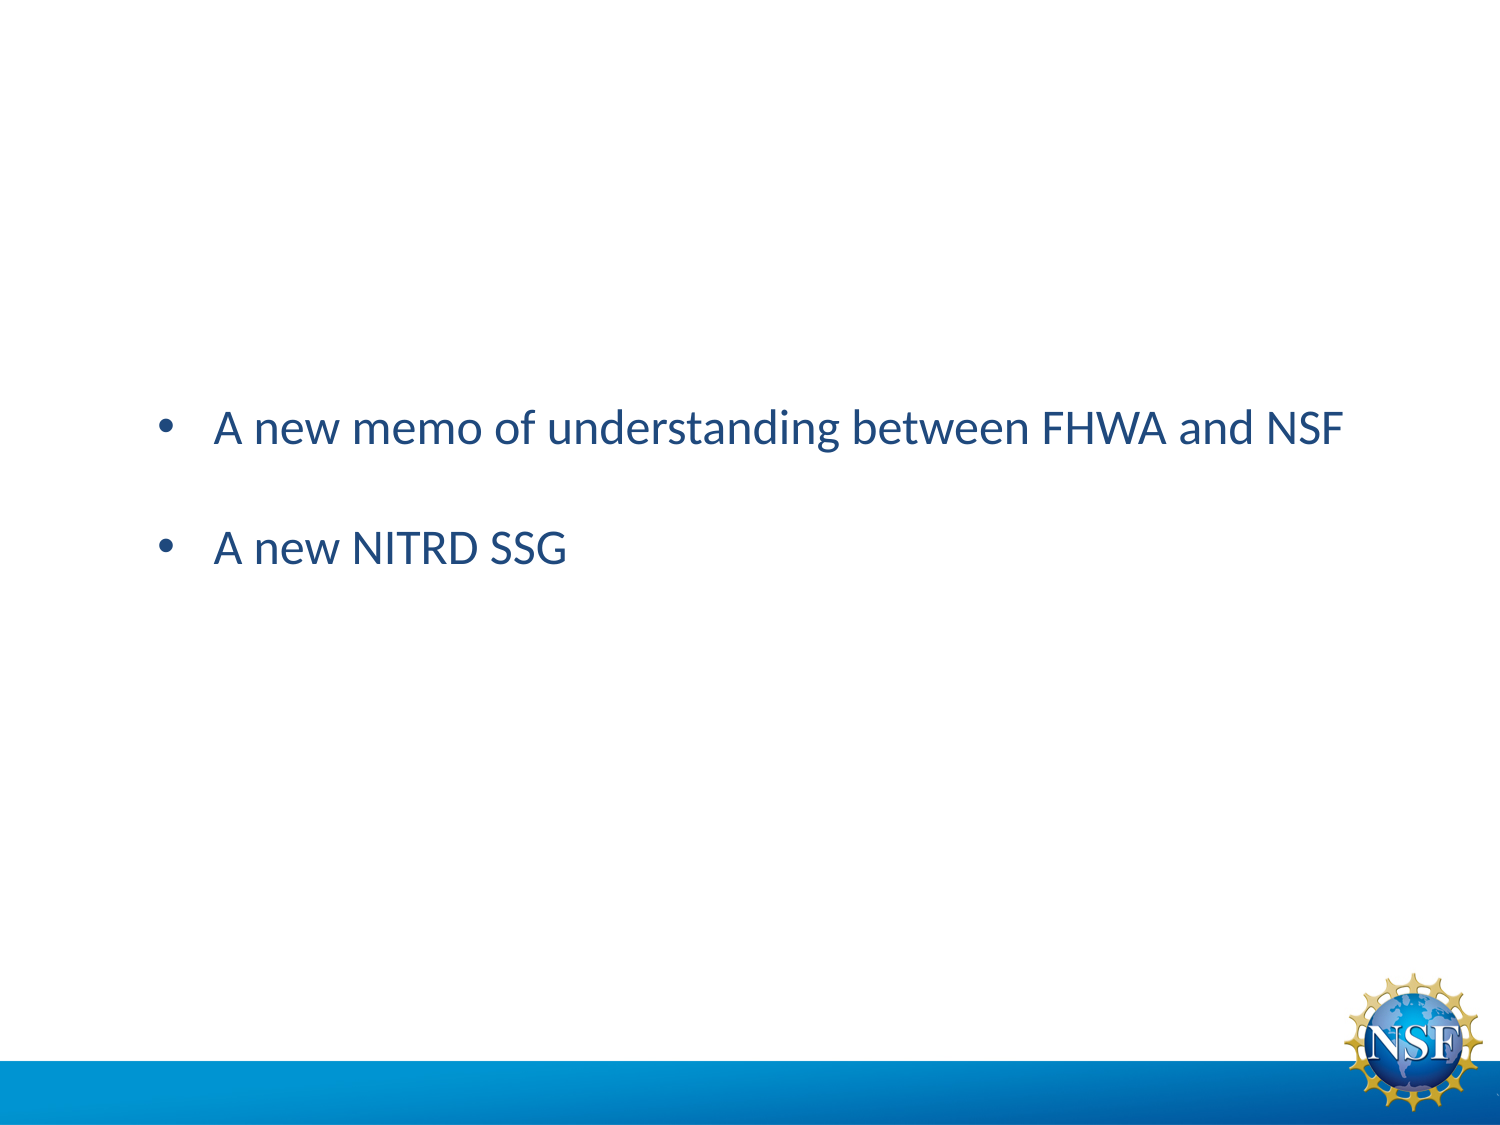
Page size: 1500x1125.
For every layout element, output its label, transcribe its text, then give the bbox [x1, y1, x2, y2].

text_box A new memo of understanding between FHWA and NSF A new NITRD SSG [142, 387, 1360, 583]
picture [0, 0, 1500, 1125]
